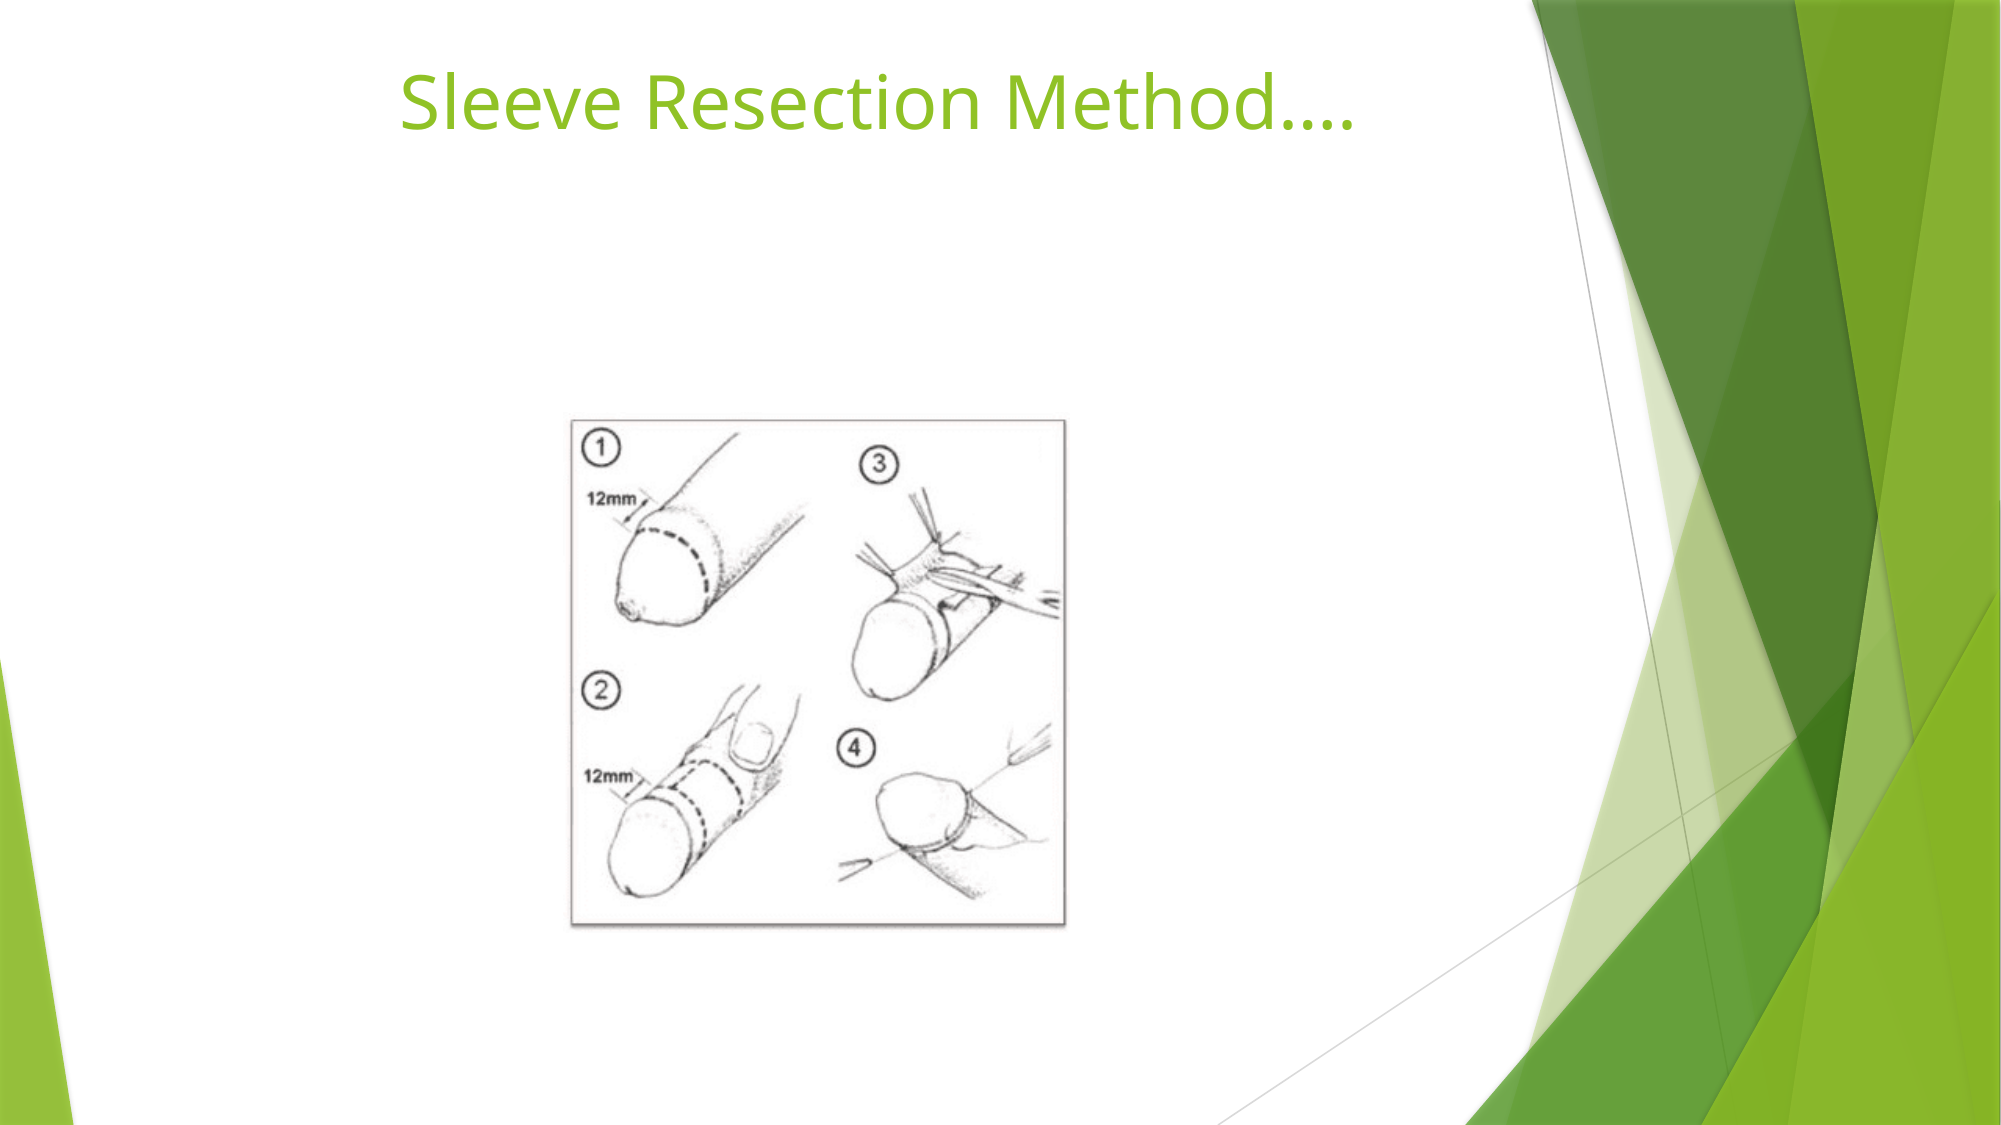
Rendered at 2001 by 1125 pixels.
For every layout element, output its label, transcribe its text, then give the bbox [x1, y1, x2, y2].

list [562, 412, 1070, 934]
title Sleeve Resection Method…. [384, 47, 1669, 285]
